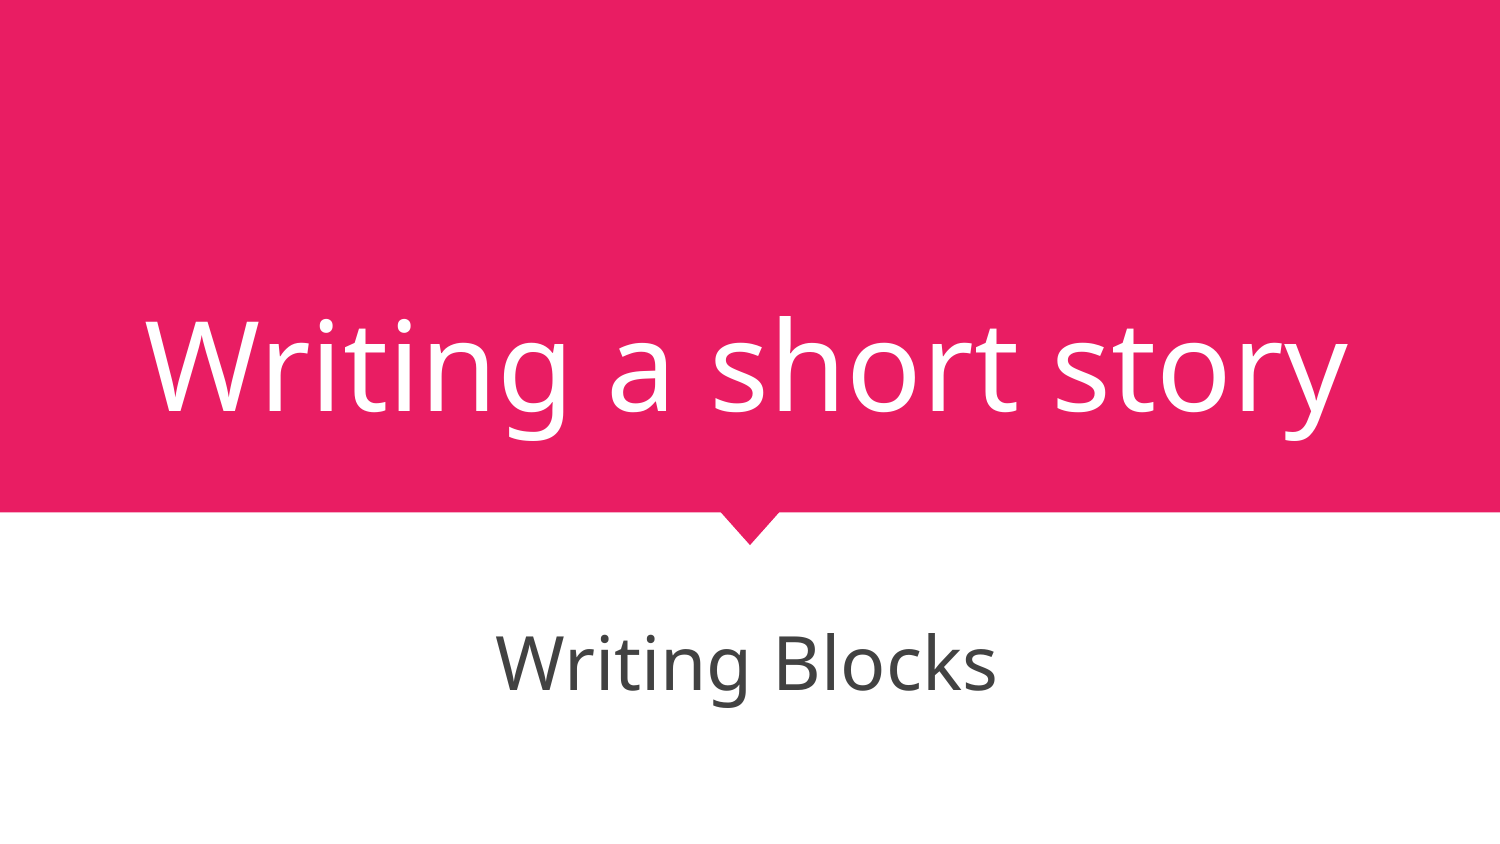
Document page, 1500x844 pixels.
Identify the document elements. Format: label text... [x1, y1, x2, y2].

title Writing a short story [67, 105, 1427, 452]
subtitle Writing Blocks [67, 557, 1427, 765]
